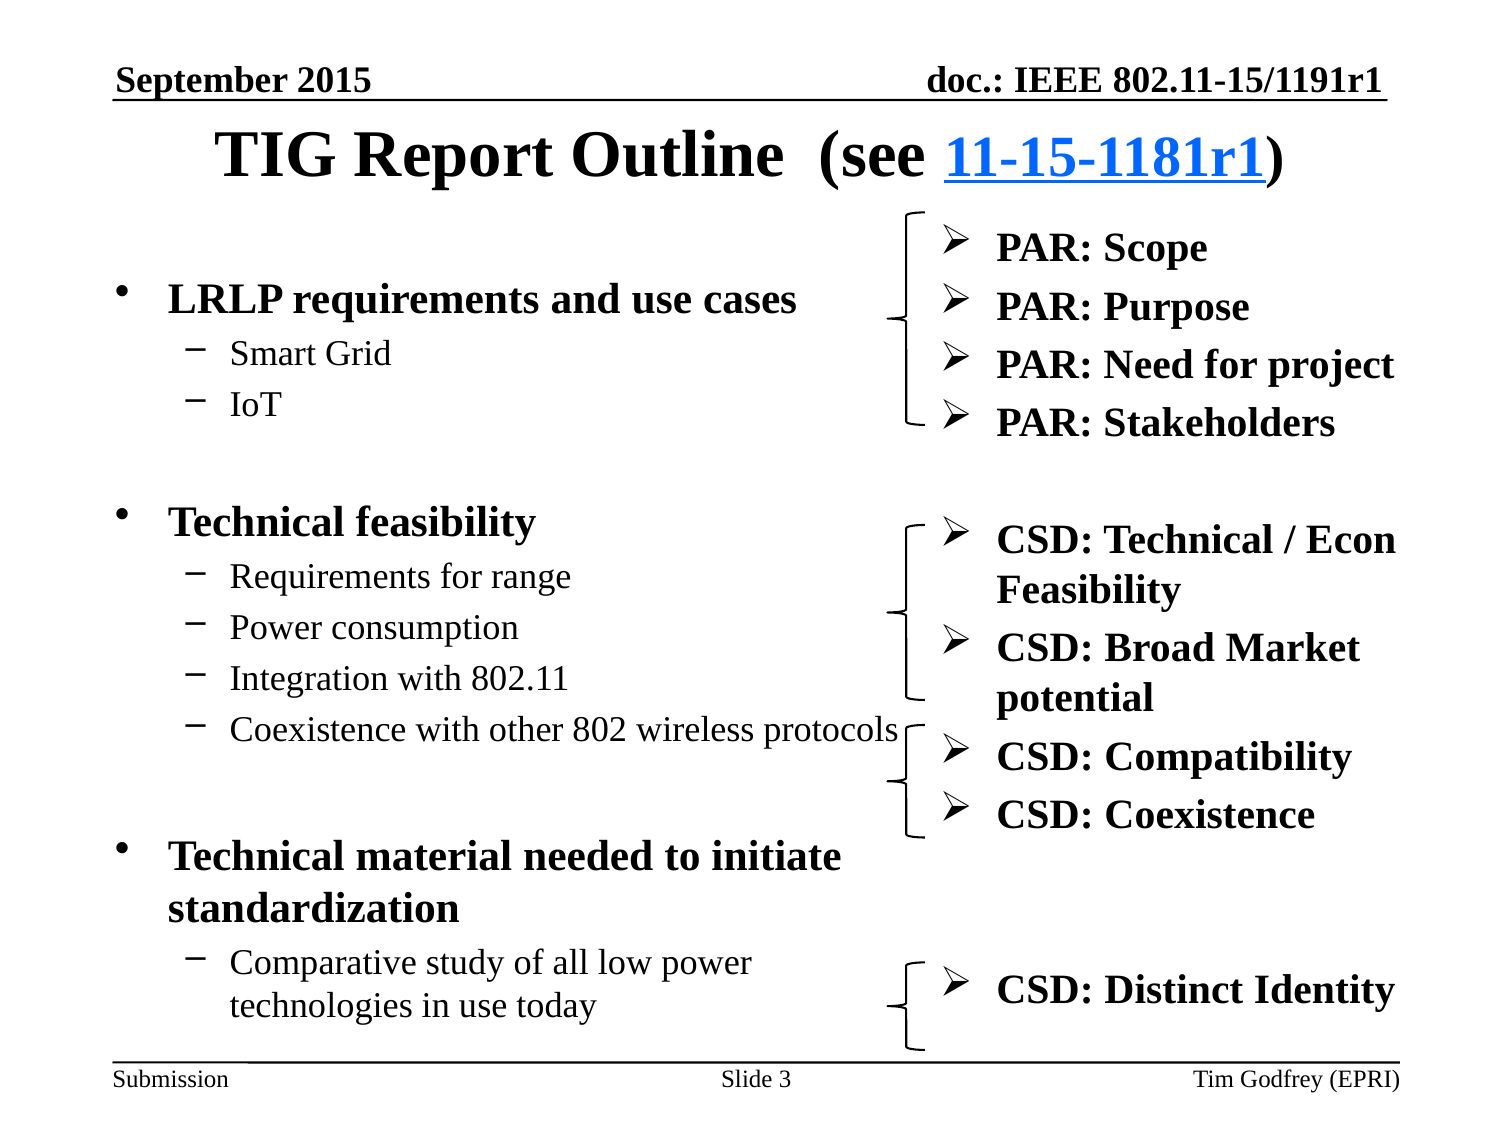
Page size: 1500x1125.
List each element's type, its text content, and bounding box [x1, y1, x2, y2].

text_box [887, 212, 925, 425]
title TIG Report Outline (see 11-15-1181r1) [112, 112, 1388, 188]
text_box [887, 962, 925, 1050]
text_box [887, 724, 925, 838]
list LRLP requirements and use cases Smart Grid IoT Technical feasibility Requirements for range Power consumption Integration with 802.11 Coexistence with other 802 wireless protocols Technical material needed to initiate standardization Comparative study of all low power technologies in use today [99, 262, 926, 1076]
text_box Tim Godfrey (EPRI) [1192, 1062, 1401, 1093]
text_box PAR: Scope PAR: Purpose PAR: Need for project PAR: Stakeholders CSD: Technical / Econ Feasibility CSD: Broad Market potential CSD: Compatibility CSD: Coexistence CSD: Distinct Identity [924, 212, 1450, 963]
text_box September 2015 [115, 54, 373, 100]
slide_number Slide 3 [712, 1061, 800, 1093]
text_box [887, 524, 925, 700]
